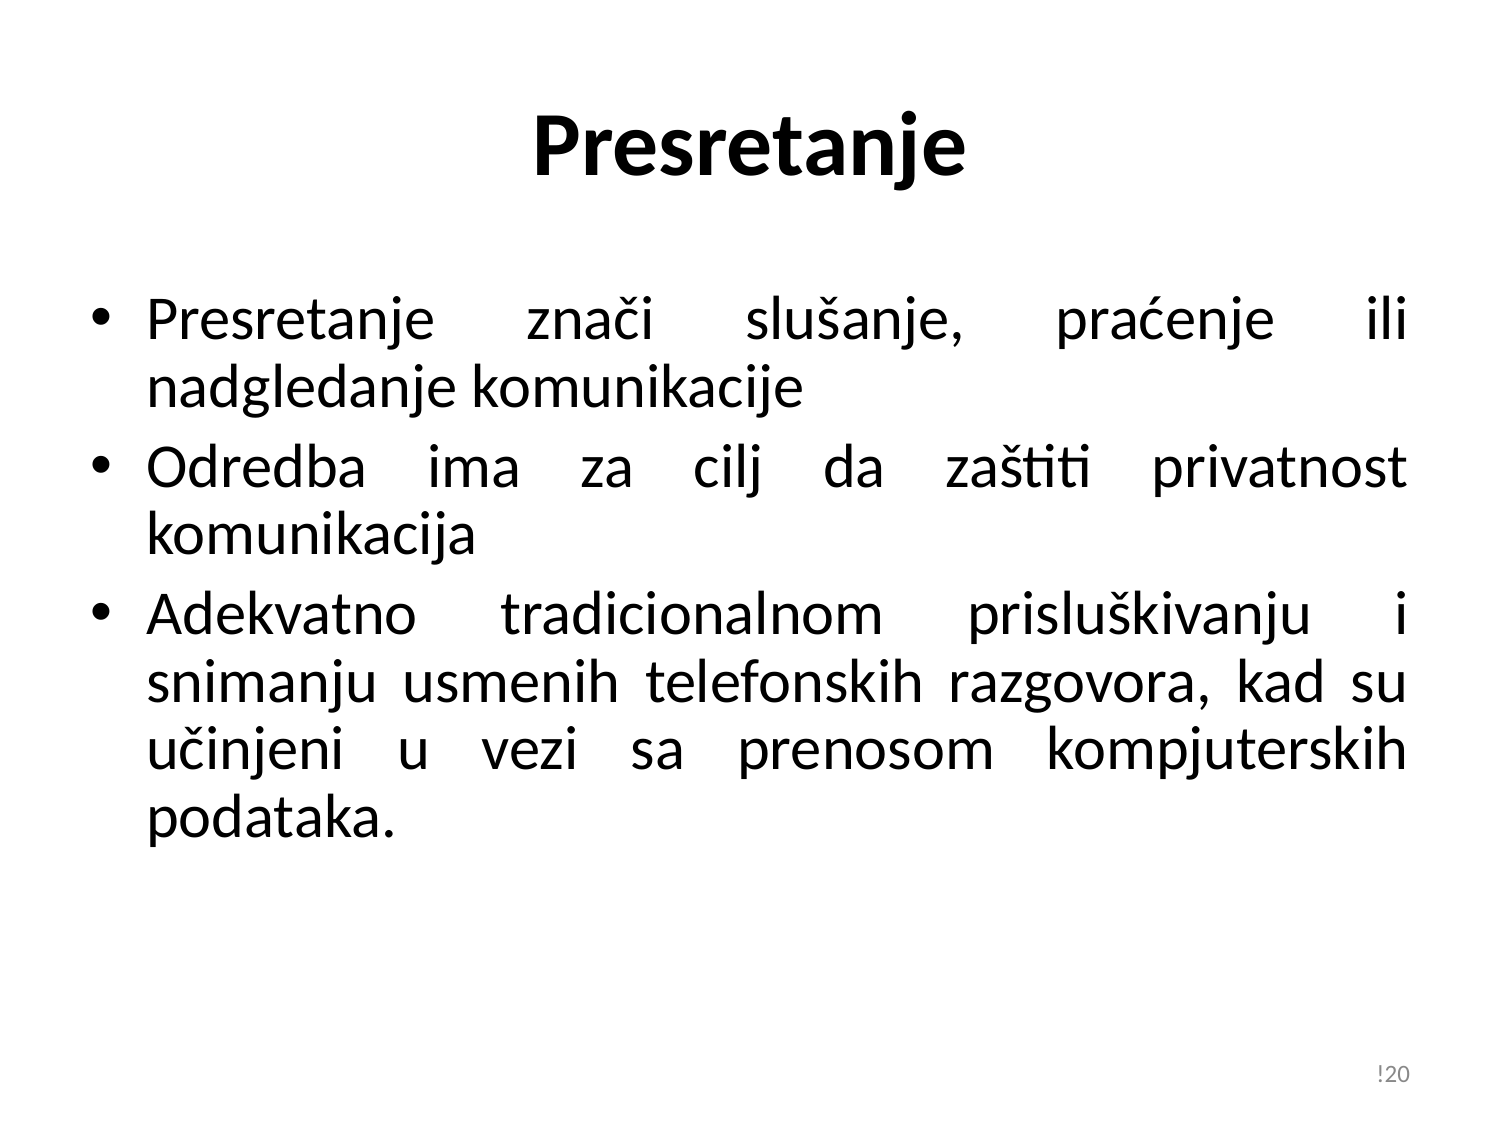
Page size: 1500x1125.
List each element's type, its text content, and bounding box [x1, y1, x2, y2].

list Presretanje znači slušanje, praćenje ili nadgledanje komunikacije Odredba ima za cilj da zaštiti privatnost komunikacija Adekvatno tradicionalnom prisluškivanju i snimanju usmenih telefonskih razgovora, kad su učinjeni u vezi sa prenosom kompjuterskih podataka. [74, 278, 1426, 963]
slide_number !20 [1074, 1042, 1425, 1103]
title Presretanje [74, 44, 1426, 233]
